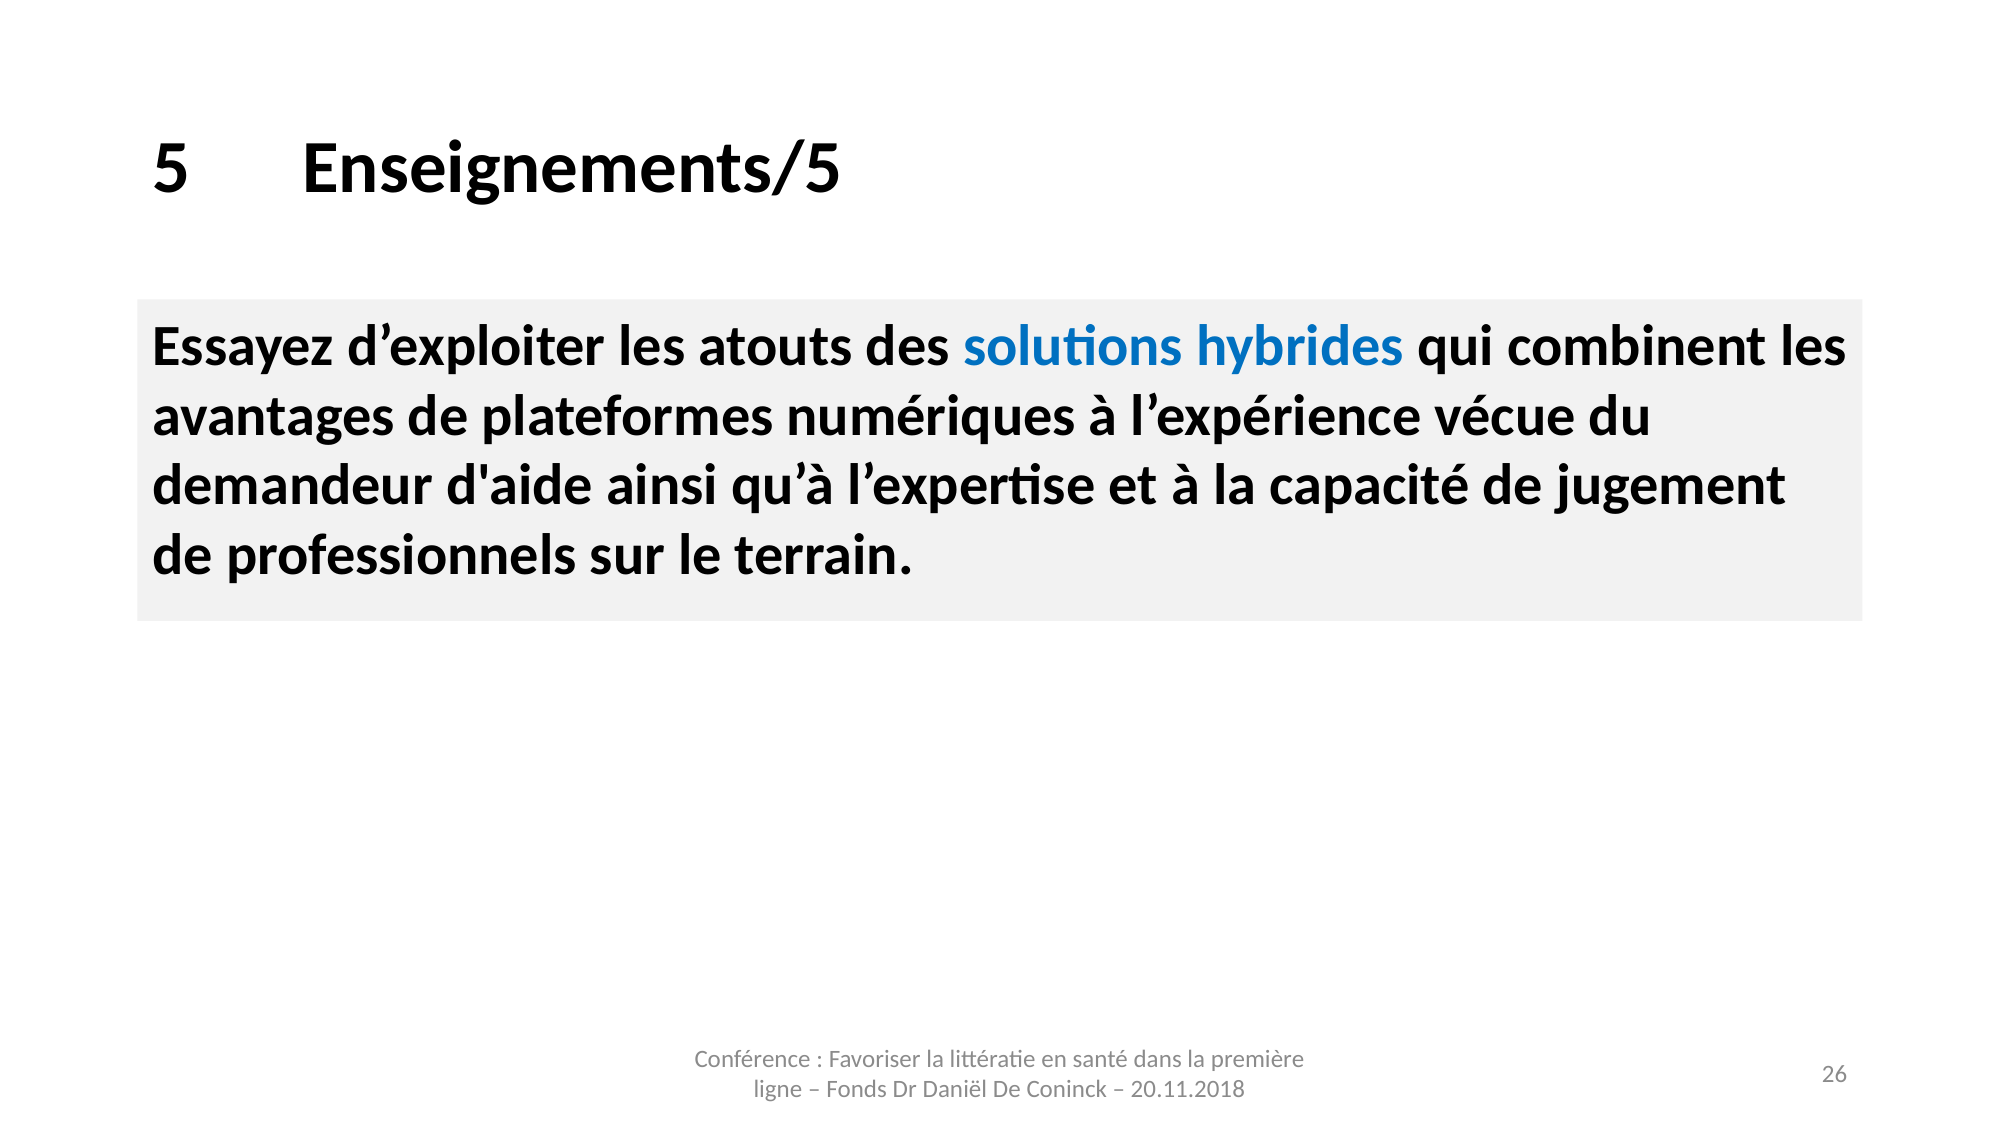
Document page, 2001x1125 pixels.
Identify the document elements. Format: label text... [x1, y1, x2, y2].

title 5 Enseignements/5 [137, 59, 1863, 278]
slide_number 26 [1412, 1042, 1863, 1103]
footer Conférence : Favoriser la littératie en santé dans la première ligne – Fonds Dr Daniël De Coninck – 20.11.2018 [662, 1042, 1338, 1103]
list Essayez d’exploiter les atouts des solutions hybrides qui combinent les avantages de plateformes numériques à l’expérience vécue du demandeur d'aide ainsi qu’à l’expertise et à la capacité de jugement de professionnels sur le terrain. [137, 299, 1863, 621]
